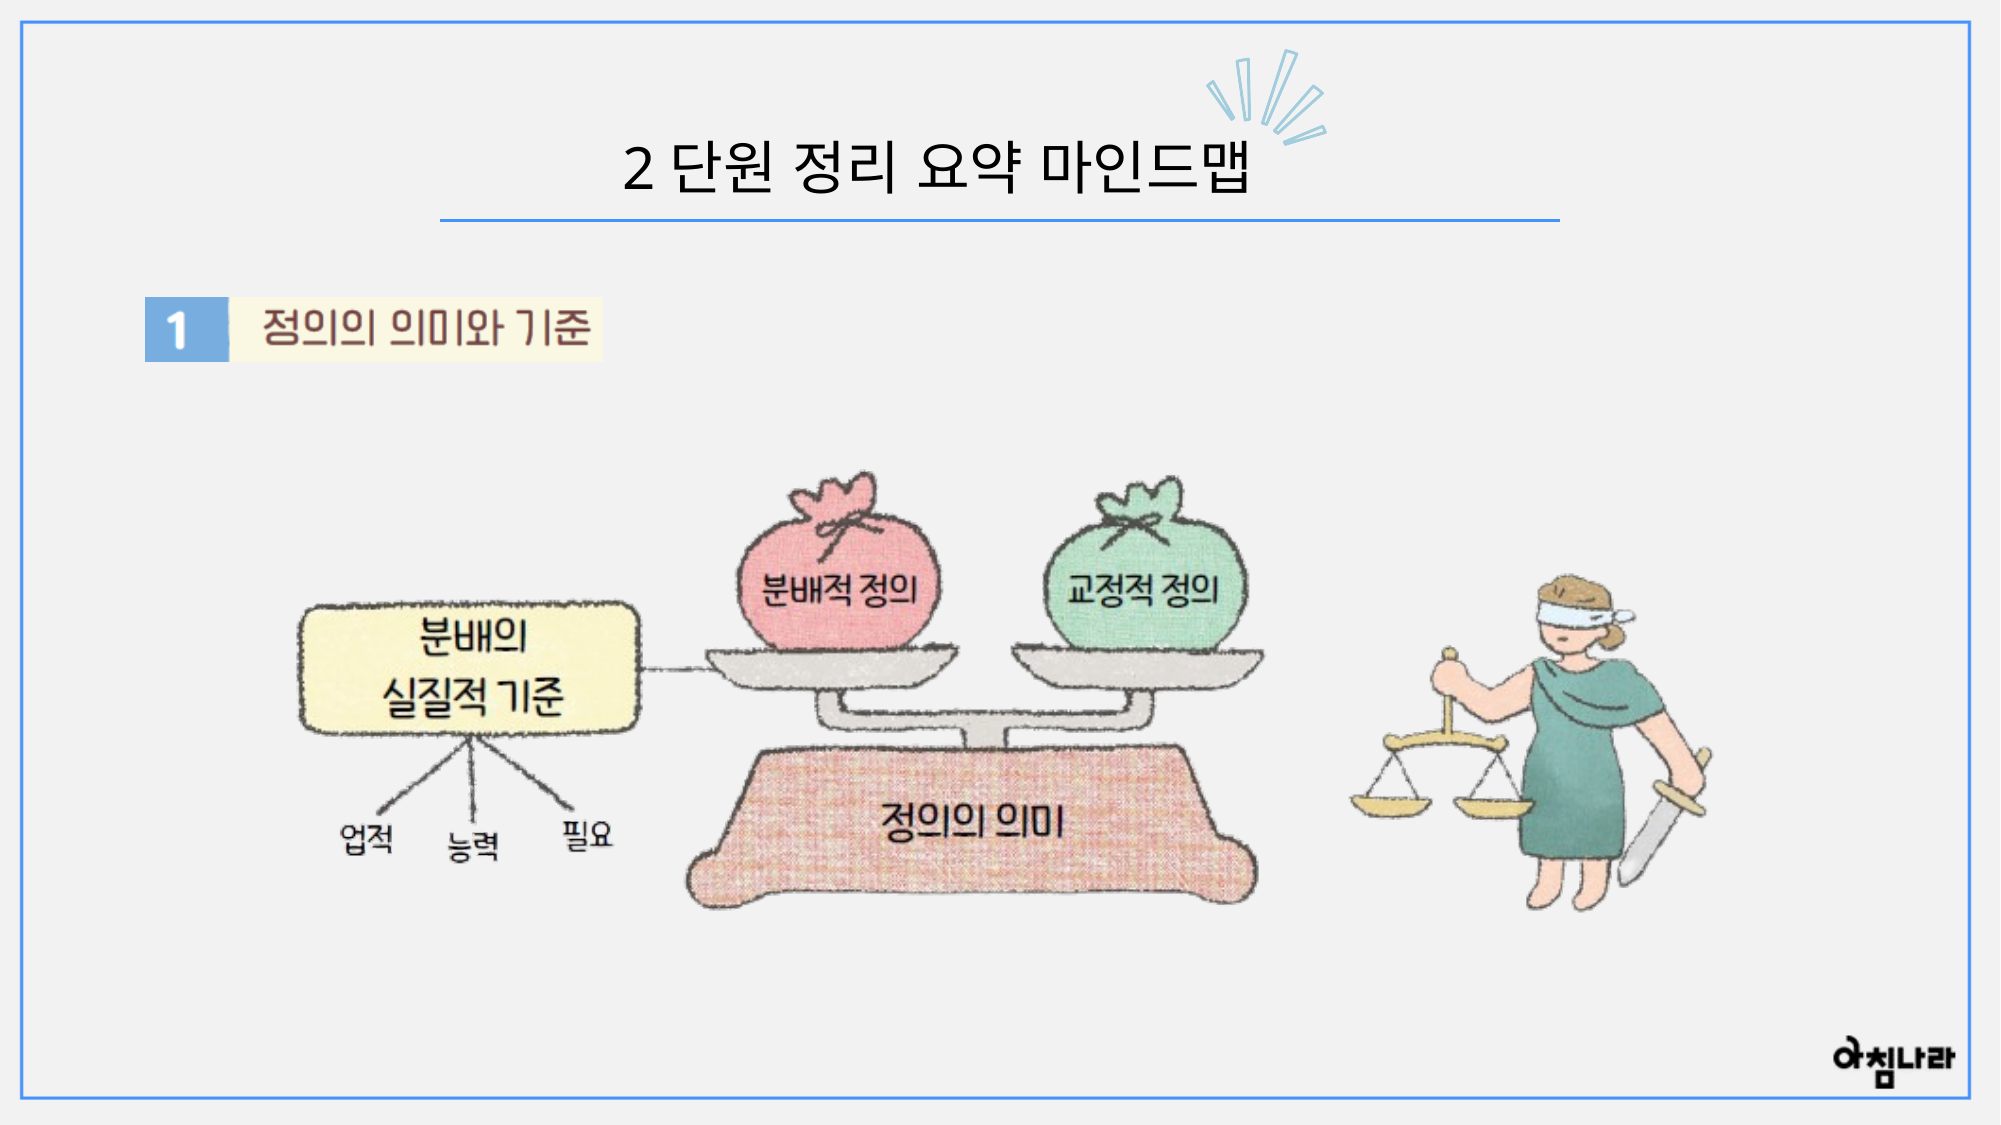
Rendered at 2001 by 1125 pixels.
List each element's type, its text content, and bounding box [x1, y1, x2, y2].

text_box 2단원 정리 요약 마인드맵 [514, 123, 1362, 209]
picture [0, 0, 2001, 1125]
